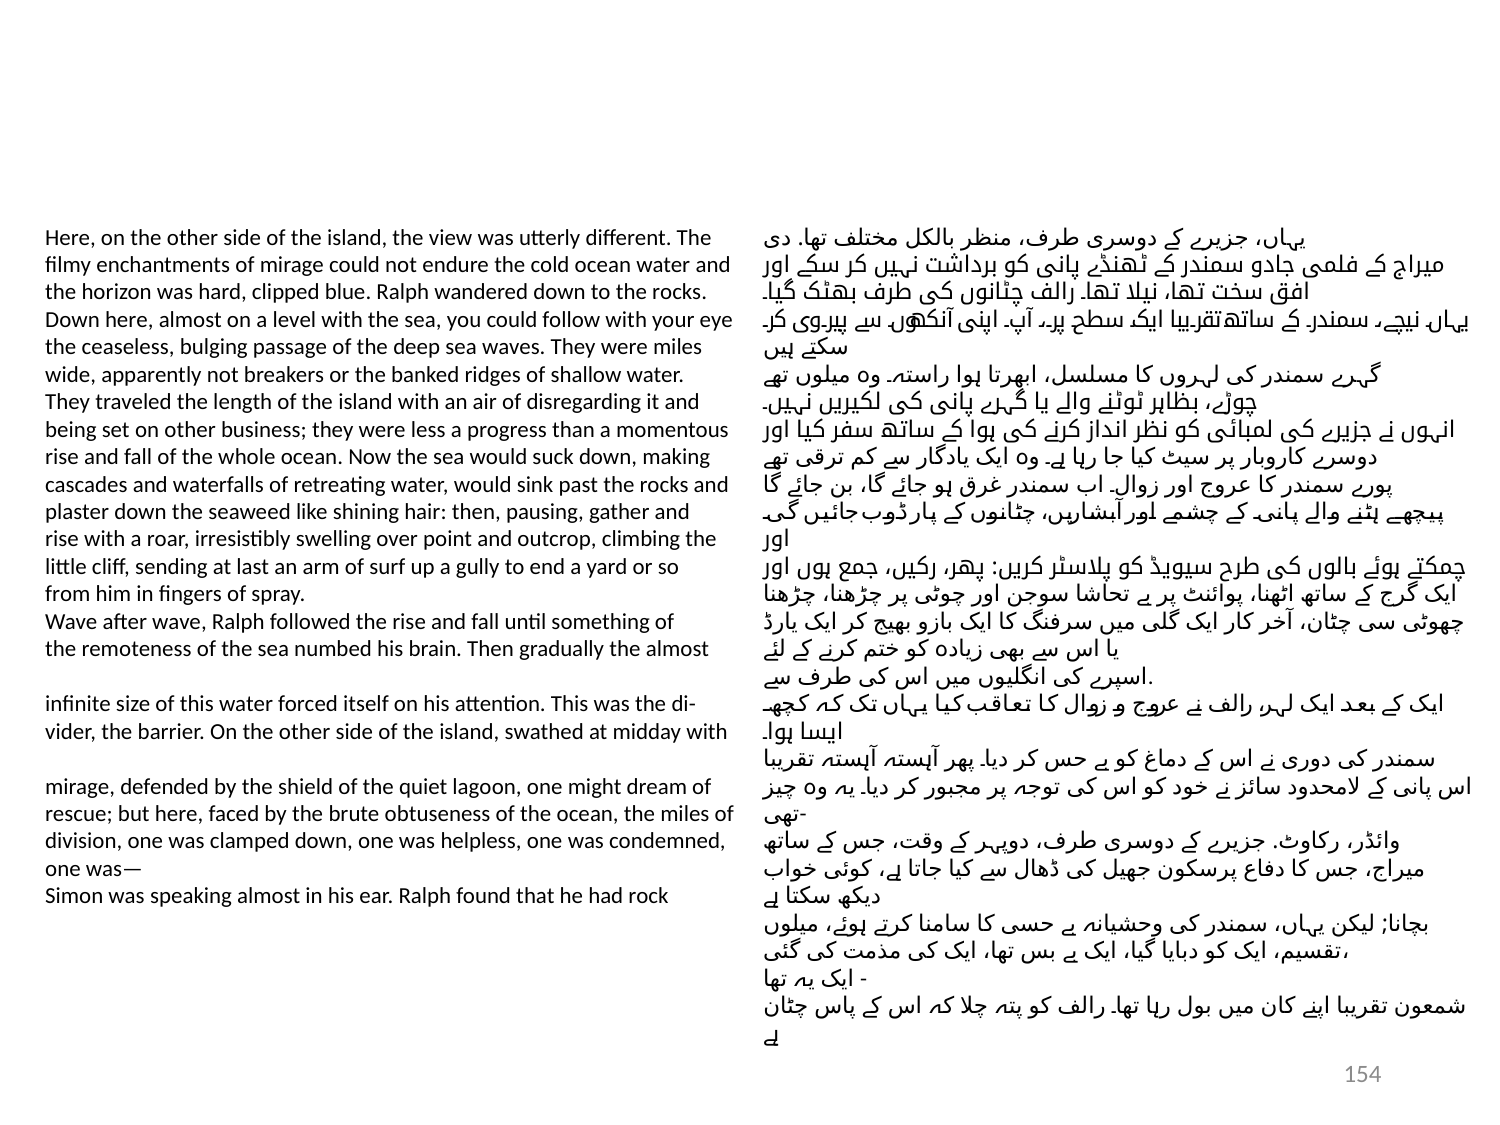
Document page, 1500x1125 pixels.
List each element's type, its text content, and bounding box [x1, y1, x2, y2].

slide_number 154 [1059, 1042, 1397, 1103]
text_box یہاں، جزیرے کے دوسری طرف، منظر بالکل مختلف تھا. دی میراج کے فلمی جادو سمندر کے ٹھنڈے پانی کو برداشت نہیں کر سکے اور افق سخت تھا، نیلا تھا۔ رالف چٹانوں کی طرف بھٹک گیا۔ یہاں نیچے، سمندر کے ساتھ تقریبا ایک سطح پر، آپ اپنی آنکھوں سے پیروی کر سکتے ہیں گہرے سمندر کی لہروں کا مسلسل، ابھرتا ہوا راستہ۔ وہ میلوں تھے چوڑے، بظاہر ٹوٹنے والے یا گہرے پانی کی لکیریں نہیں۔ انہوں نے جزیرے کی لمبائی کو نظر انداز کرنے کی ہوا کے ساتھ سفر کیا اور دوسرے کاروبار پر سیٹ کیا جا رہا ہے۔ وہ ایک یادگار سے کم ترقی تھے پورے سمندر کا عروج اور زوال۔ اب سمندر غرق ہو جائے گا، بن جائے گا پیچھے ہٹنے والے پانی کے چشمے اور آبشاریں، چٹانوں کے پار ڈوب جائیں گی اور چمکتے ہوئے بالوں کی طرح سیویڈ کو پلاسٹر کریں: پھر، رکیں، جمع ہوں اور ایک گرج کے ساتھ اٹھنا، پوائنٹ پر بے تحاشا سوجن اور چوٹی پر چڑھنا، چڑھنا چھوٹی سی چٹان، آخر کار ایک گلی میں سرفنگ کا ایک بازو بھیج کر ایک یارڈ یا اس سے بھی زیادہ کو ختم کرنے کے لئے اسپرے کی انگلیوں میں اس کی طرف سے. ایک کے بعد ایک لہر، رالف نے عروج و زوال کا تعاقب کیا یہاں تک کہ کچھ ایسا ہوا۔ سمندر کی دوری نے اس کے دماغ کو بے حس کر دیا۔ پھر آہستہ آہستہ تقریبا اس پانی کے لامحدود سائز نے خود کو اس کی توجہ پر مجبور کر دیا۔ یہ وہ چیز تھی- وائڈر، رکاوٹ. جزیرے کے دوسری طرف، دوپہر کے وقت، جس کے ساتھ میراج، جس کا دفاع پرسکون جھیل کی ڈھال سے کیا جاتا ہے، کوئی خواب دیکھ سکتا ہے بچانا; لیکن یہاں، سمندر کی وحشیانہ بے حسی کا سامنا کرتے ہوئے، میلوں تقسیم، ایک کو دبایا گیا، ایک بے بس تھا، ایک کی مذمت کی گئی، ایک یہ تھا - شمعون تقریبا اپنے کان میں بول رہا تھا۔ رالف کو پتہ چلا کہ اس کے پاس چٹان ہے [748, 214, 1489, 1081]
text_box Here, on the other side of the island, the view was utterly different. The filmy enchantments of mirage could not endure the cold ocean water and the horizon was hard, clipped blue. Ralph wandered down to the rocks. Down here, almost on a level with the sea, you could follow with your eye the ceaseless, bulging passage of the deep sea waves. They were miles wide, apparently not breakers or the banked ridges of shallow water. They traveled the length of the island with an air of disregarding it and being set on other business; they were less a progress than a momentous rise and fall of the whole ocean. Now the sea would suck down, making cascades and waterfalls of retreating water, would sink past the rocks and plaster down the seaweed like shining hair: then, pausing, gather and rise with a roar, irresistibly swelling over point and outcrop, climbing the little cliff, sending at last an arm of surf up a gully to end a yard or so from him in fingers of spray. Wave after wave, Ralph followed the rise and fall until something of the remoteness of the sea numbed his brain. Then gradually the almost infinite size of this water forced itself on his attention. This was the di- vider, the barrier. On the other side of the island, swathed at midday with mirage, defended by the shield of the quiet lagoon, one might dream of rescue; but here, faced by the brute obtuseness of the ocean, the miles of division, one was clamped down, one was helpless, one was condemned, one was— Simon was speaking almost in his ear. Ralph found that he had rock [30, 214, 748, 916]
